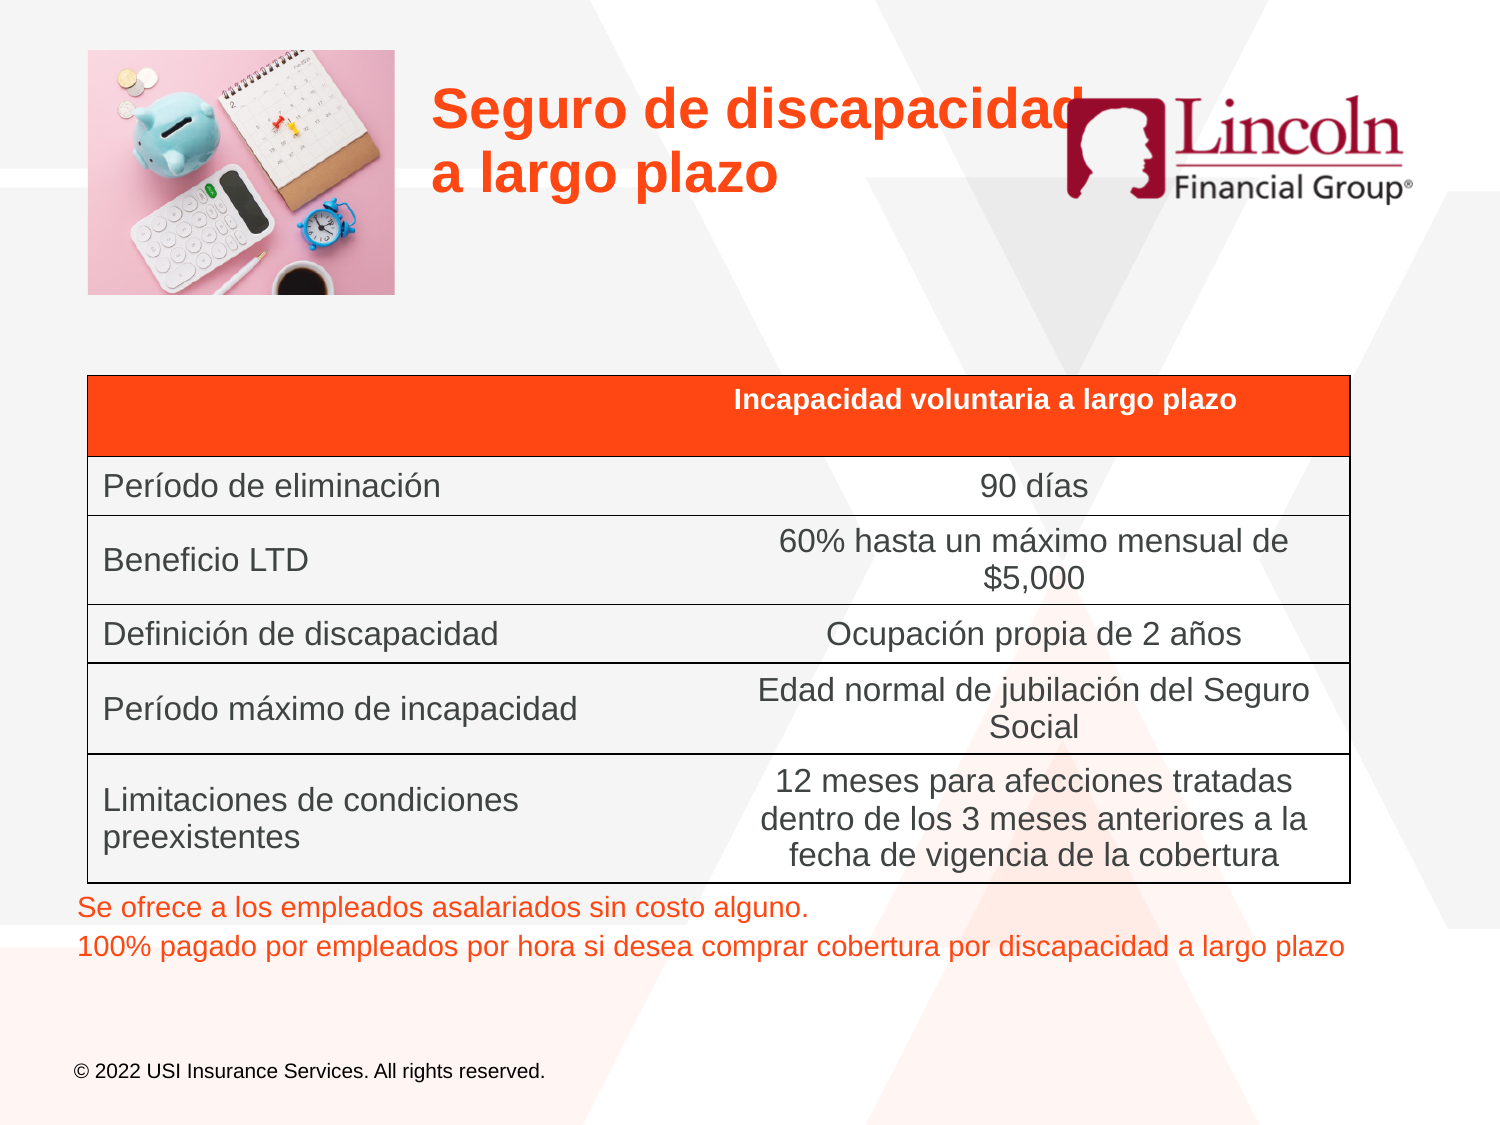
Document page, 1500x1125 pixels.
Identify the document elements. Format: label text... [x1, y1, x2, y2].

table_cell Período máximo de incapacidad [88, 664, 719, 753]
table_cell Edad normal de jubilación del Seguro Social [719, 664, 1349, 753]
picture [87, 49, 395, 295]
table_cell 12 meses para afecciones tratadas dentro de los 3 meses anteriores a la fecha de vigencia de la cobertura [719, 755, 1349, 882]
picture [1065, 94, 1413, 207]
table_cell Ocupación propia de 2 años [719, 605, 1349, 662]
table_cell 60% hasta un máximo mensual de $5,000 [719, 516, 1349, 604]
table_cell Período de eliminación [88, 457, 719, 515]
table_header [88, 376, 719, 456]
table_cell 90 días [719, 457, 1349, 515]
table_cell Beneficio LTD [88, 516, 719, 604]
text_box Se ofrece a los empleados asalariados sin costo alguno. 100% pagado por empleados por hora si desea comprar cobertura por discapacidad a largo plazo [62, 382, 1413, 1125]
table_header Incapacidad voluntaria a largo plazo [719, 376, 1349, 456]
title Seguro de discapacidad a largo plazo [416, 69, 1480, 212]
table_cell Definición de discapacidad [88, 605, 719, 662]
table_cell Limitaciones de condiciones preexistentes [88, 755, 719, 882]
